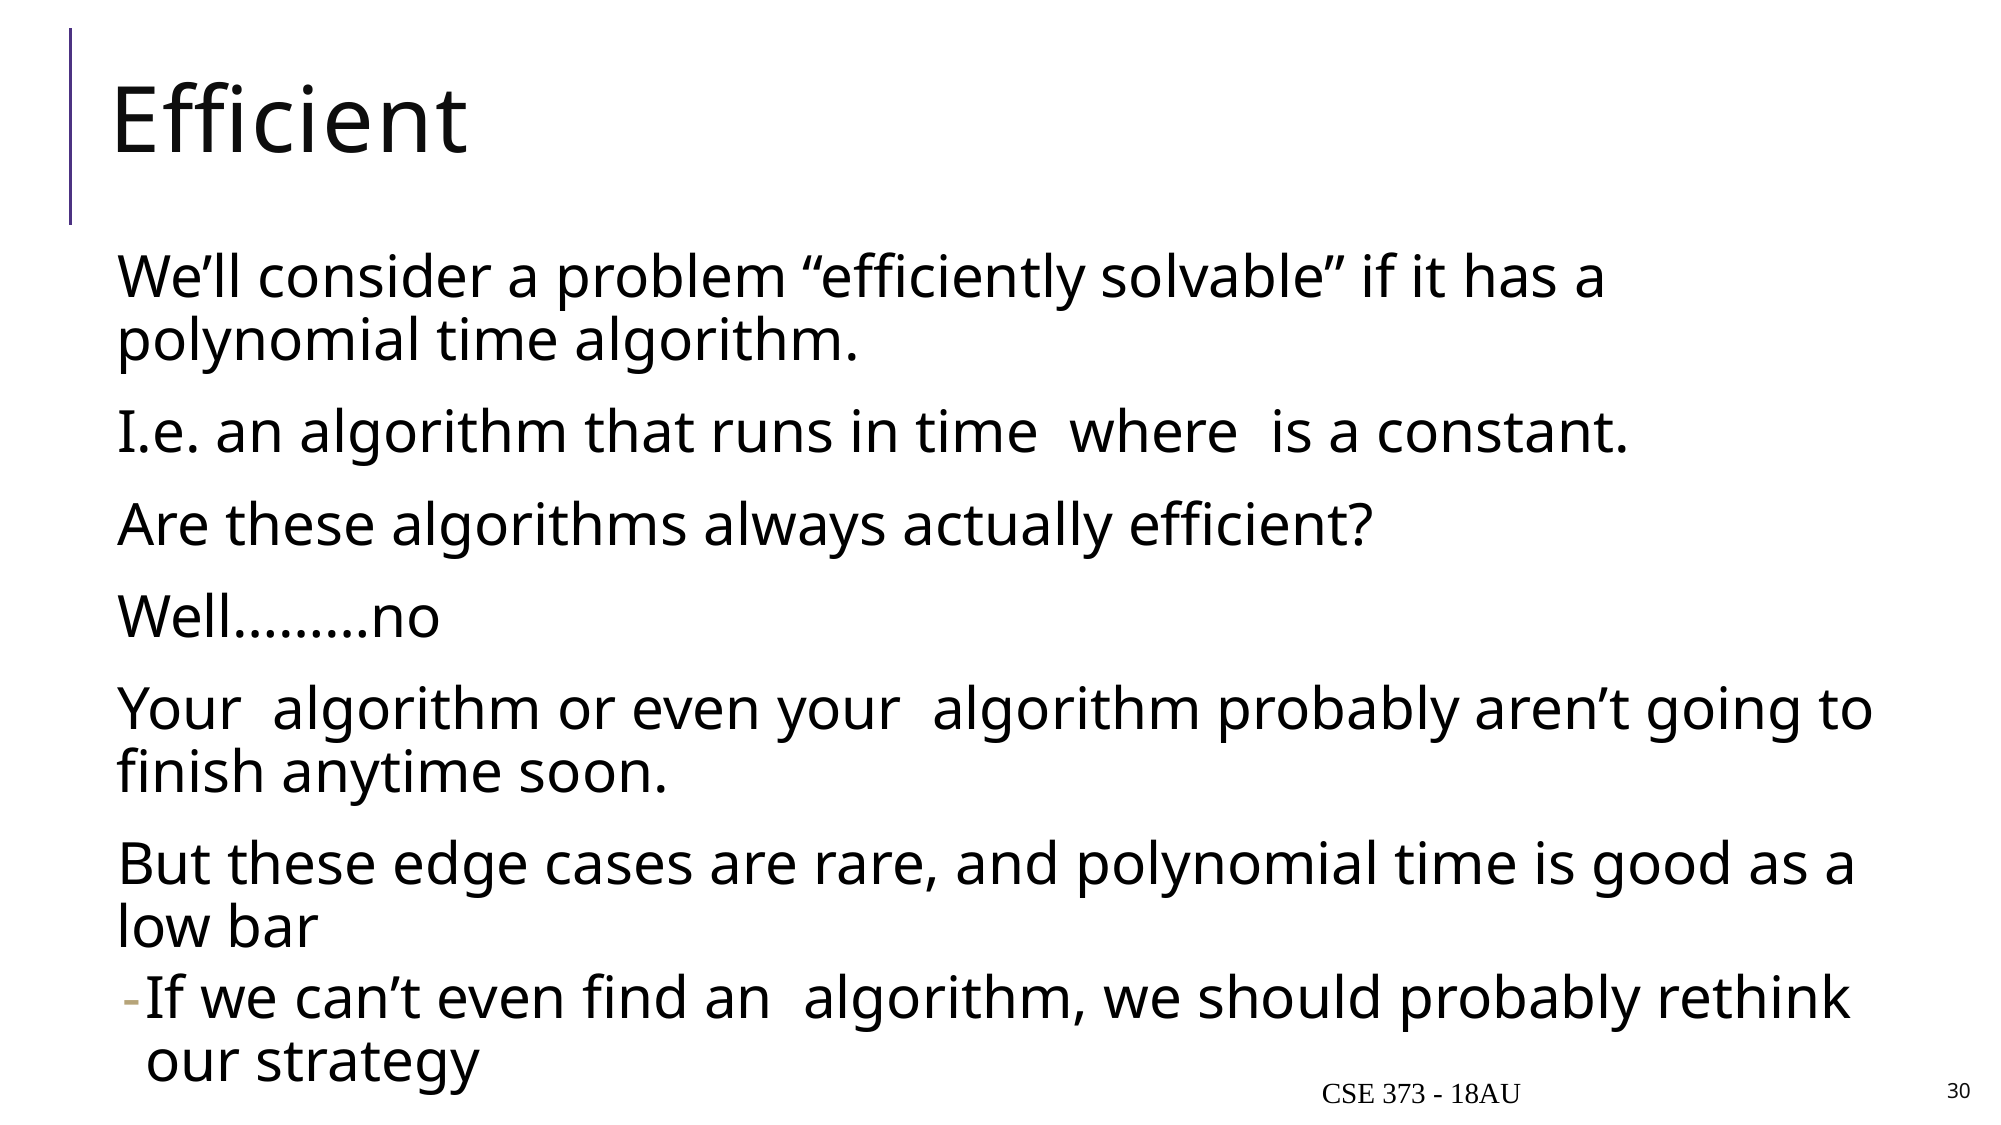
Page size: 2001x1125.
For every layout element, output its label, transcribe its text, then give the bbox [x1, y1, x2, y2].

title Efficient [94, 43, 1930, 210]
footer CSE 373 - 18AU [937, 1069, 1906, 1115]
slide_number 30 [1916, 1069, 1986, 1115]
